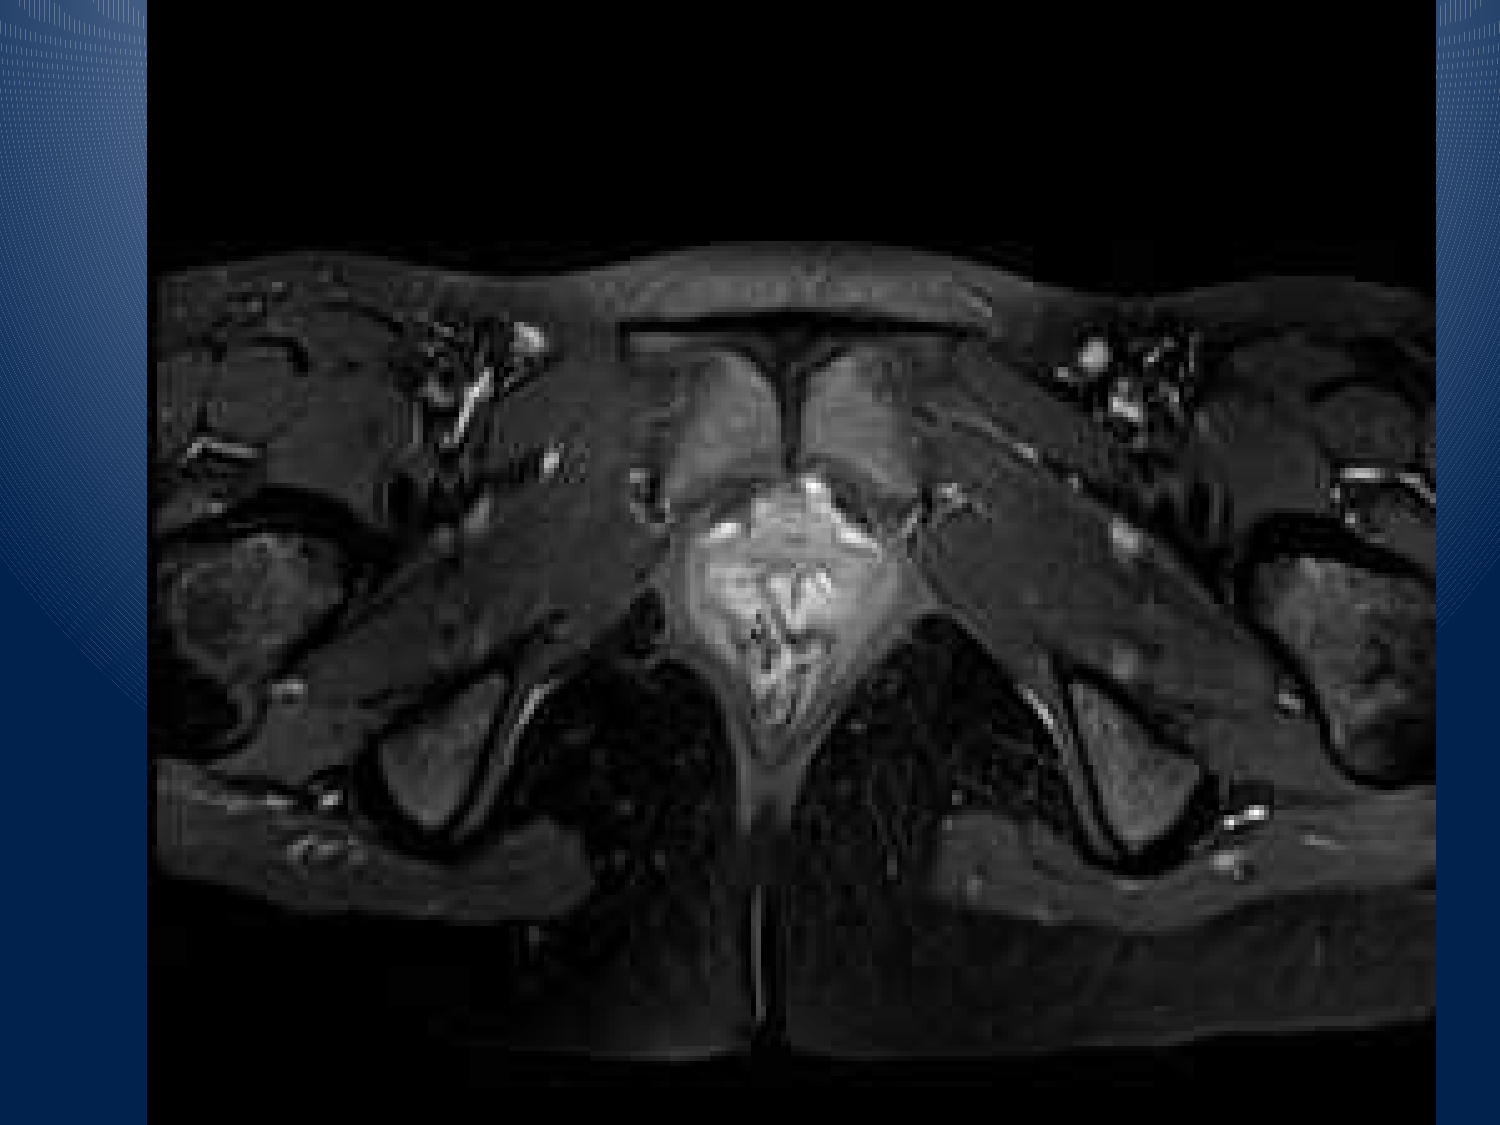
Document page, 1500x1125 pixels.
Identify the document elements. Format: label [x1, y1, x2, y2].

picture [147, 0, 1436, 1125]
